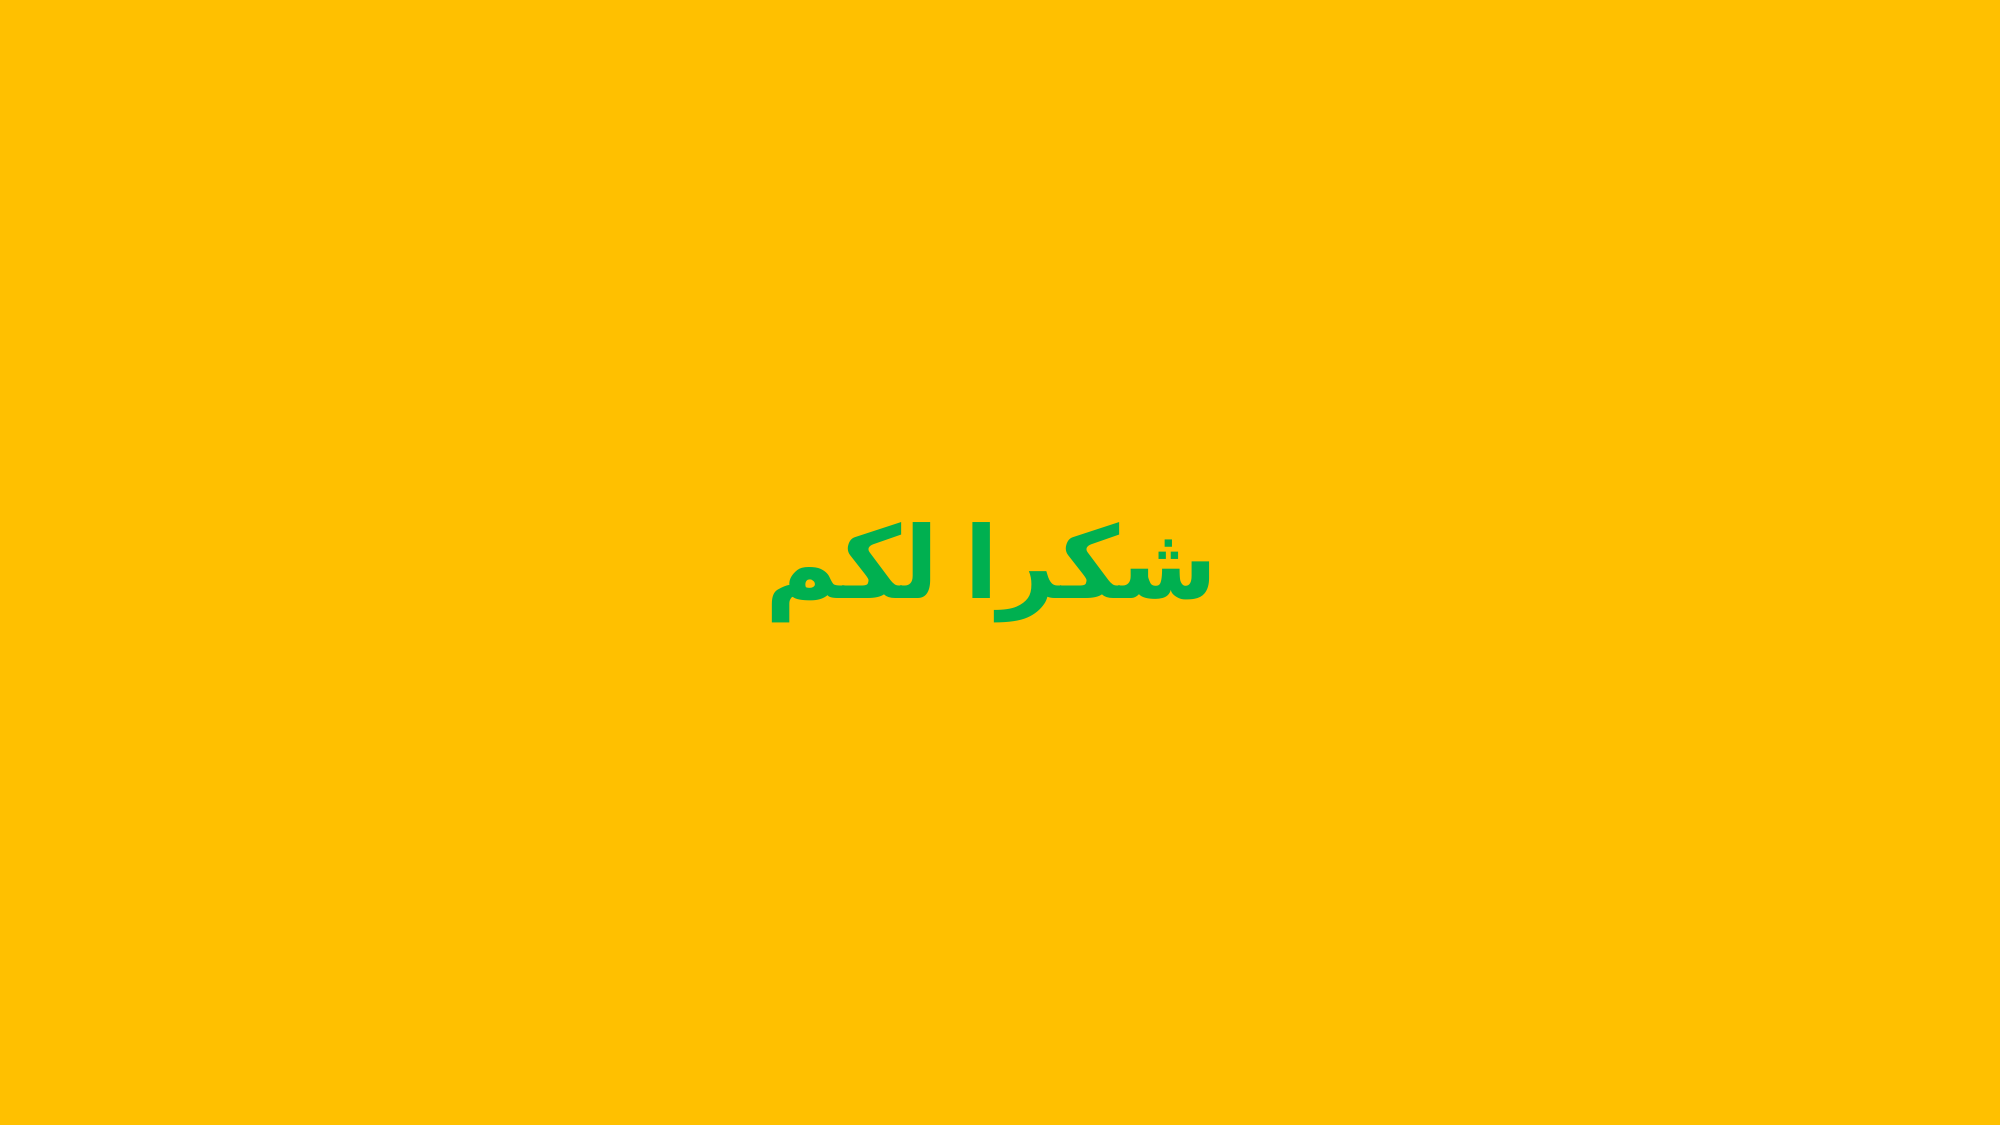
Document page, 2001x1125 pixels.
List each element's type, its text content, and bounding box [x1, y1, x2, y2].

text_box شكرا لكم [196, 504, 1787, 741]
